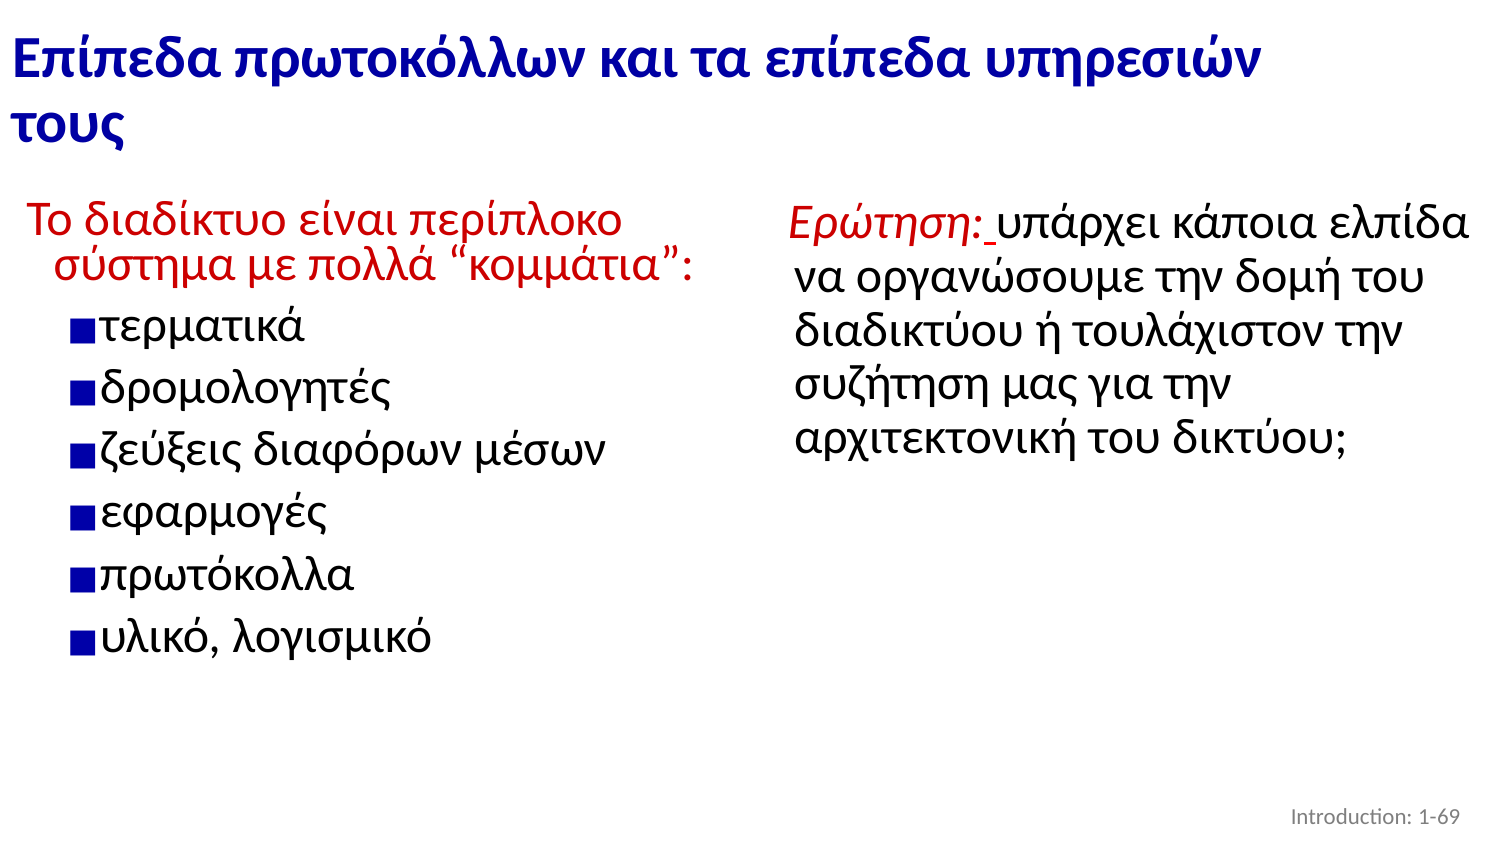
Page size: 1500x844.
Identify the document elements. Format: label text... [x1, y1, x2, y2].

title Επίπεδα πρωτοκόλλων και τα επίπεδα υπηρεσιών τους [1, 35, 1296, 146]
slide_number Introduction: 1-‹#› [1134, 792, 1472, 838]
text_box Το διαδίκτυο είναι περίπλοκο σύστημα με πολλά “κομμάτια”: τερματικά δρομολογητές ζεύξεις διαφόρων μέσων εφαρμογές πρωτόκολλα υλικό, λογισμικό [0, 193, 760, 816]
text_box Ερώτηση: υπάρχει κάποια ελπίδα να οργανώσουμε την δομή του διαδικτύου ή τουλάχιστον την συζήτηση μας για την αρχιτεκτονική του δικτύου; [760, 189, 1500, 724]
